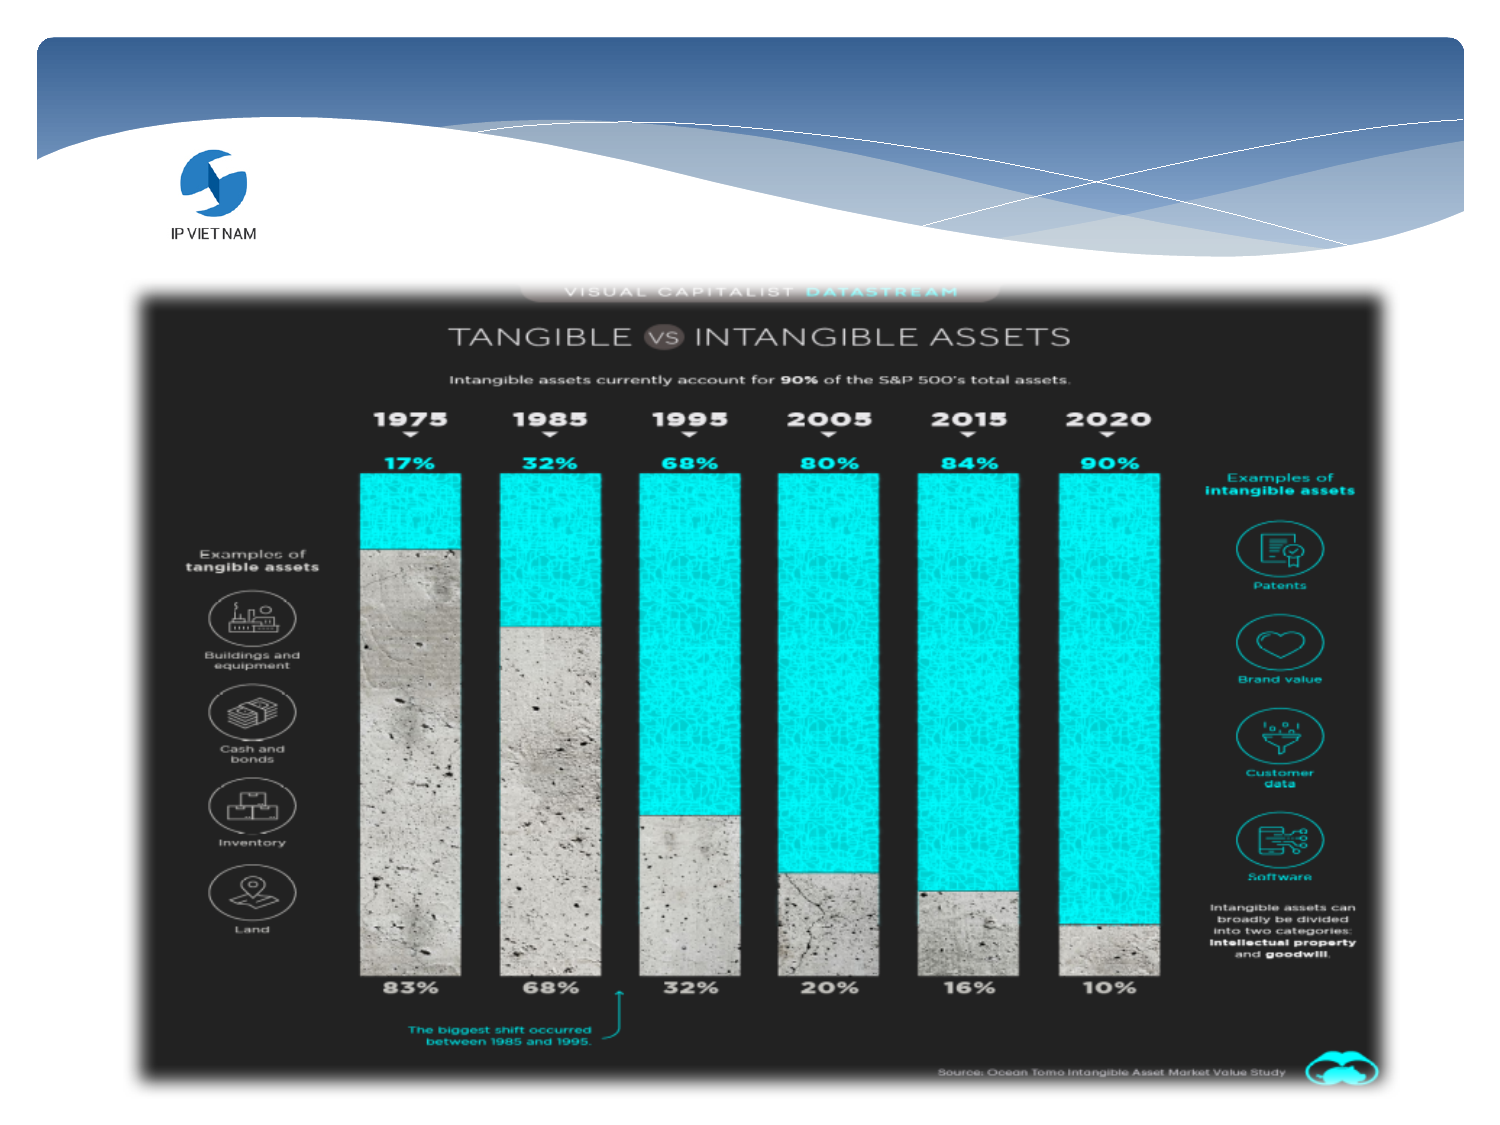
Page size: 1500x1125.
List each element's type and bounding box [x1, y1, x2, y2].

picture [100, 137, 325, 250]
picture [123, 278, 1400, 1100]
